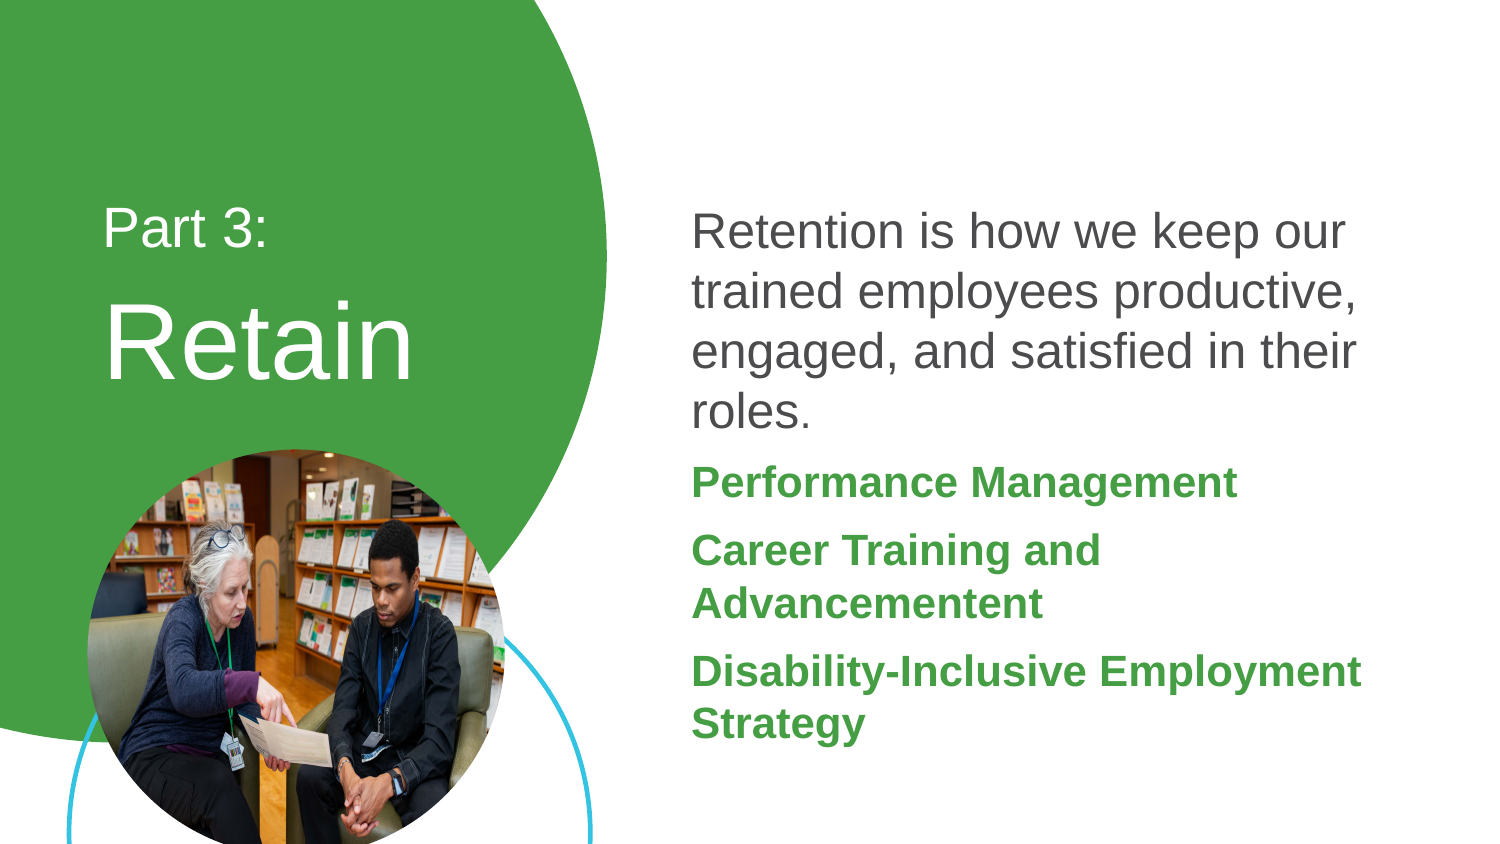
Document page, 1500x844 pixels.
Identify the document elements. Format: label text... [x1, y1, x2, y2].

text_box [85, 447, 507, 844]
subtitle Retention is how we keep our trained employees productive, engaged, and satisfied in their roles. Performance Management Career Training and Advancementent Disability-Inclusive Employment Strategy [676, 190, 1471, 758]
subtitle Retain [87, 278, 540, 510]
title Part 3: [87, 190, 591, 268]
